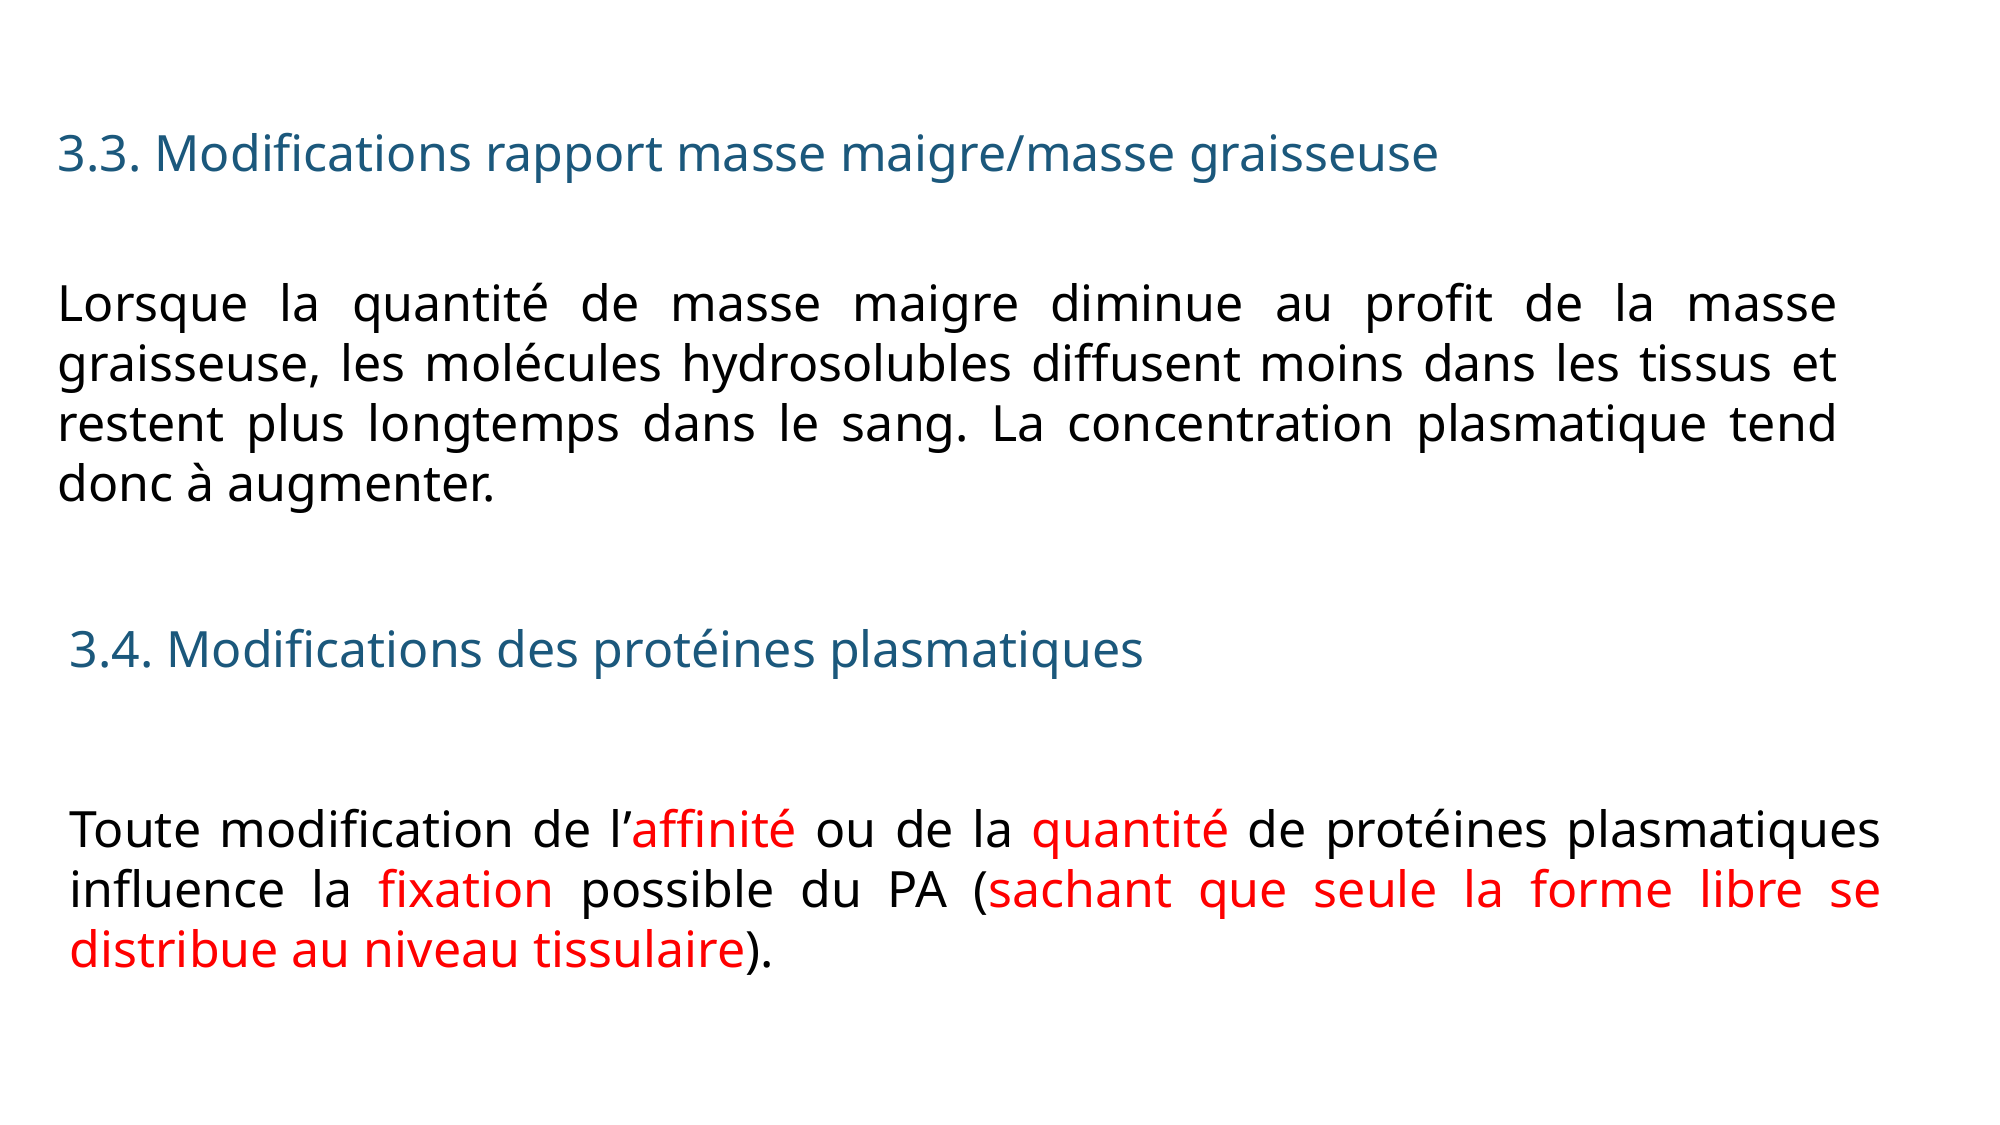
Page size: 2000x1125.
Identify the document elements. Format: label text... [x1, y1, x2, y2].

text_box 3.3. Modifications rapport masse maigre/masse graisseuse Lorsque la quantité de masse maigre diminue au profit de la masse graisseuse, les molécules hydrosolubles diffusent moins dans les tissus et restent plus longtemps dans le sang. La concentration plasmatique tend donc à augmenter. [42, 113, 1854, 519]
text_box 3.4. Modifications des protéines plasmatiques Toute modification de l’affinité ou de la quantité de protéines plasmatiques influence la fixation possible du PA (sachant que seule la forme libre se distribue au niveau tissulaire). [54, 609, 1897, 985]
